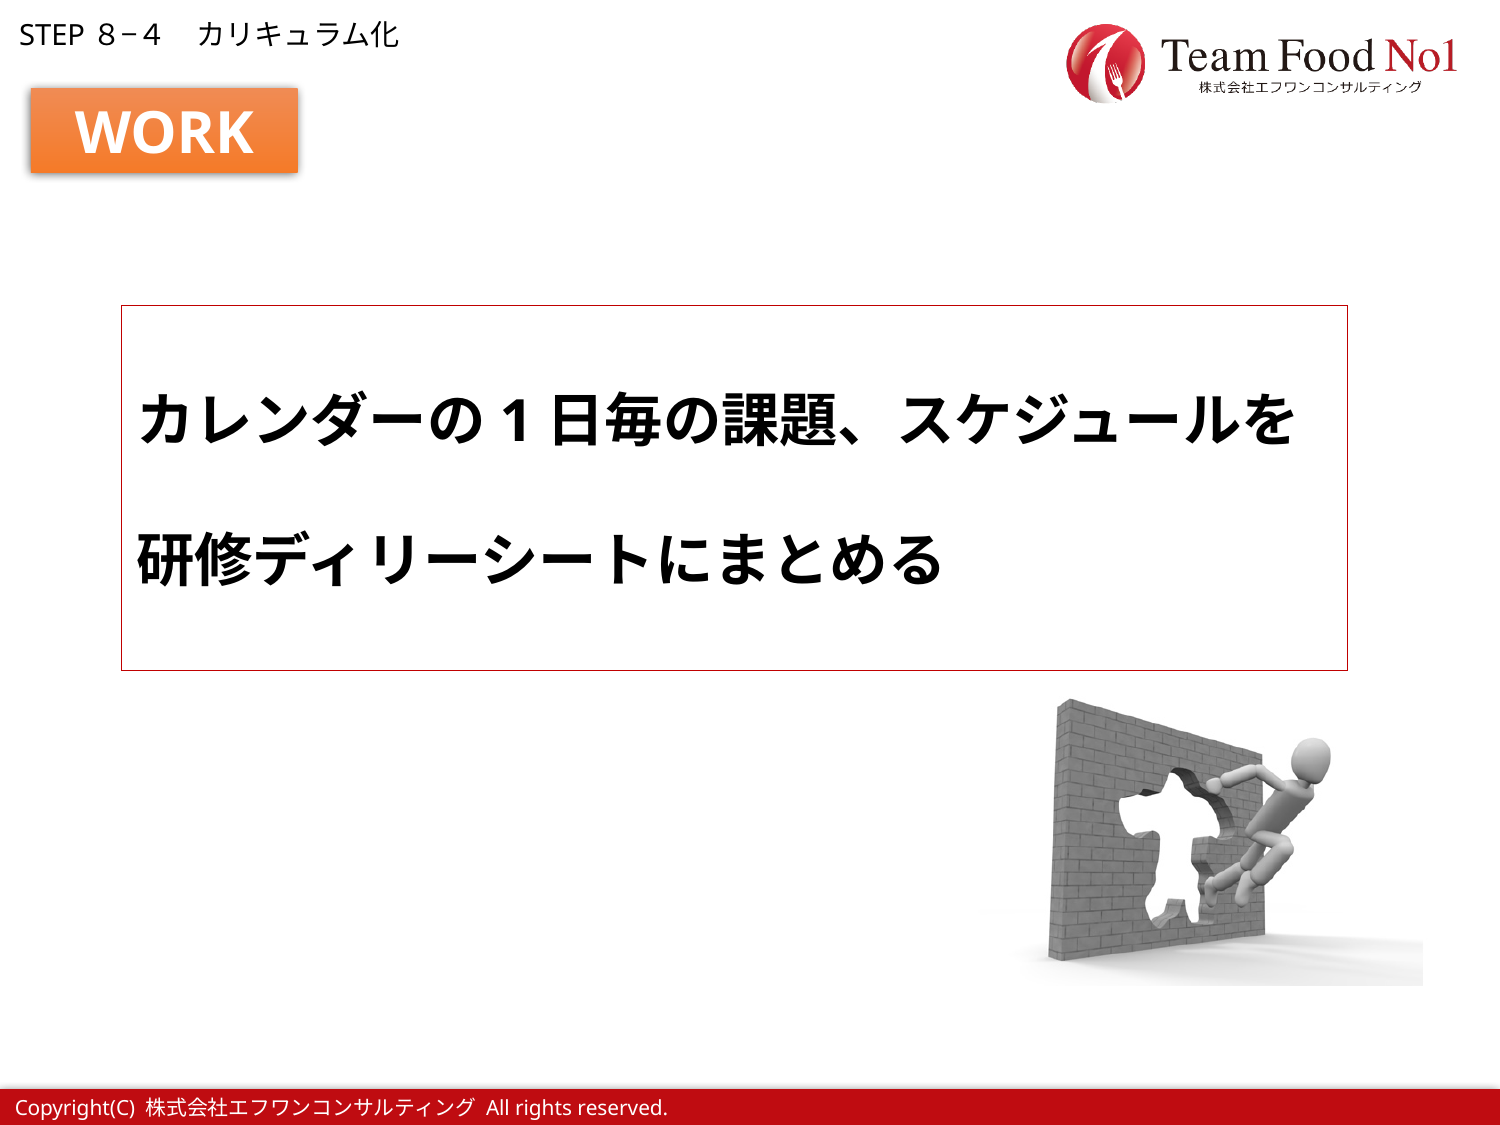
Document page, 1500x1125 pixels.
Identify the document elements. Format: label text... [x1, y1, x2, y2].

text_box WORK [30, 88, 298, 173]
picture [915, 674, 1485, 986]
text_box Copyright(C) 株式会社エフワンコンサルティング All rights reserved. [0, 1089, 1500, 1125]
picture [1041, 0, 1476, 122]
text_box カレンダーの1日毎の課題、スケジュールを 研修ディリーシートにまとめる [121, 305, 1348, 671]
text_box STEP８−４ カリキュラム化 [4, 8, 801, 59]
